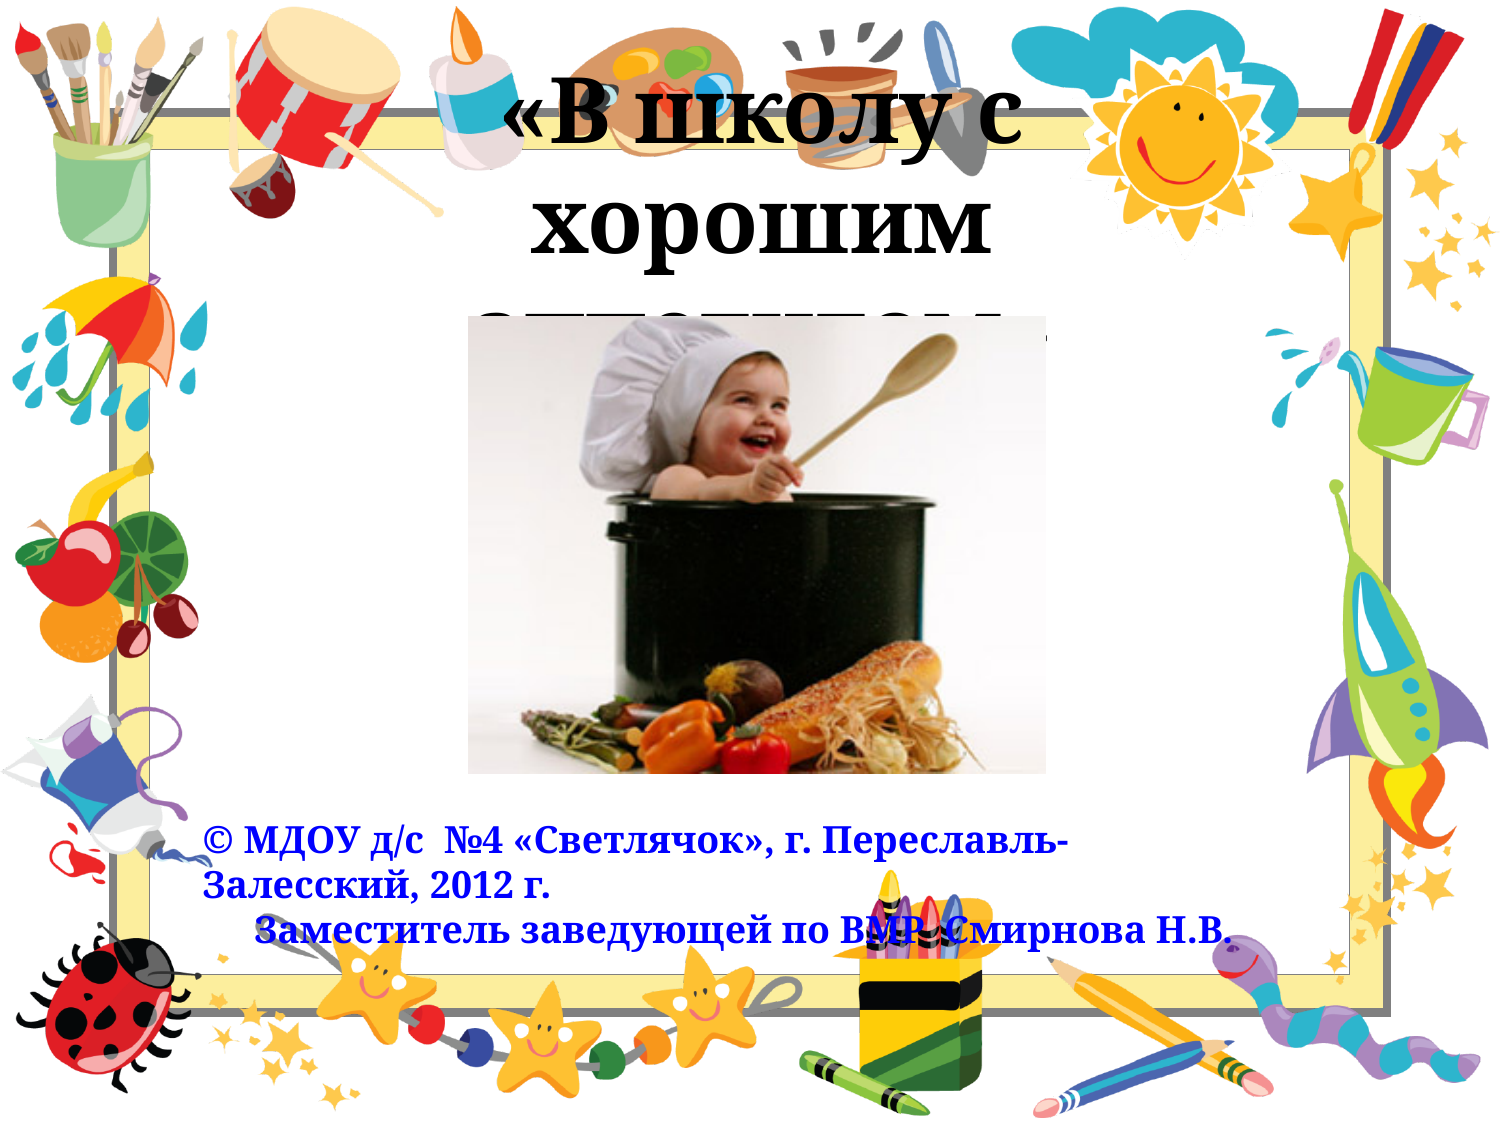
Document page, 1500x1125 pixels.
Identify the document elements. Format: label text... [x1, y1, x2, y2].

text_box © МДОУ д/с №4 «Светлячок», г. Переславль-Залесский, 2012 г. Заместитель заведующей по ВМР Смирнова Н.В. [187, 808, 1301, 959]
title «В школу с хорошим аппетитом» [245, 128, 1278, 305]
picture [0, 6, 1500, 1118]
